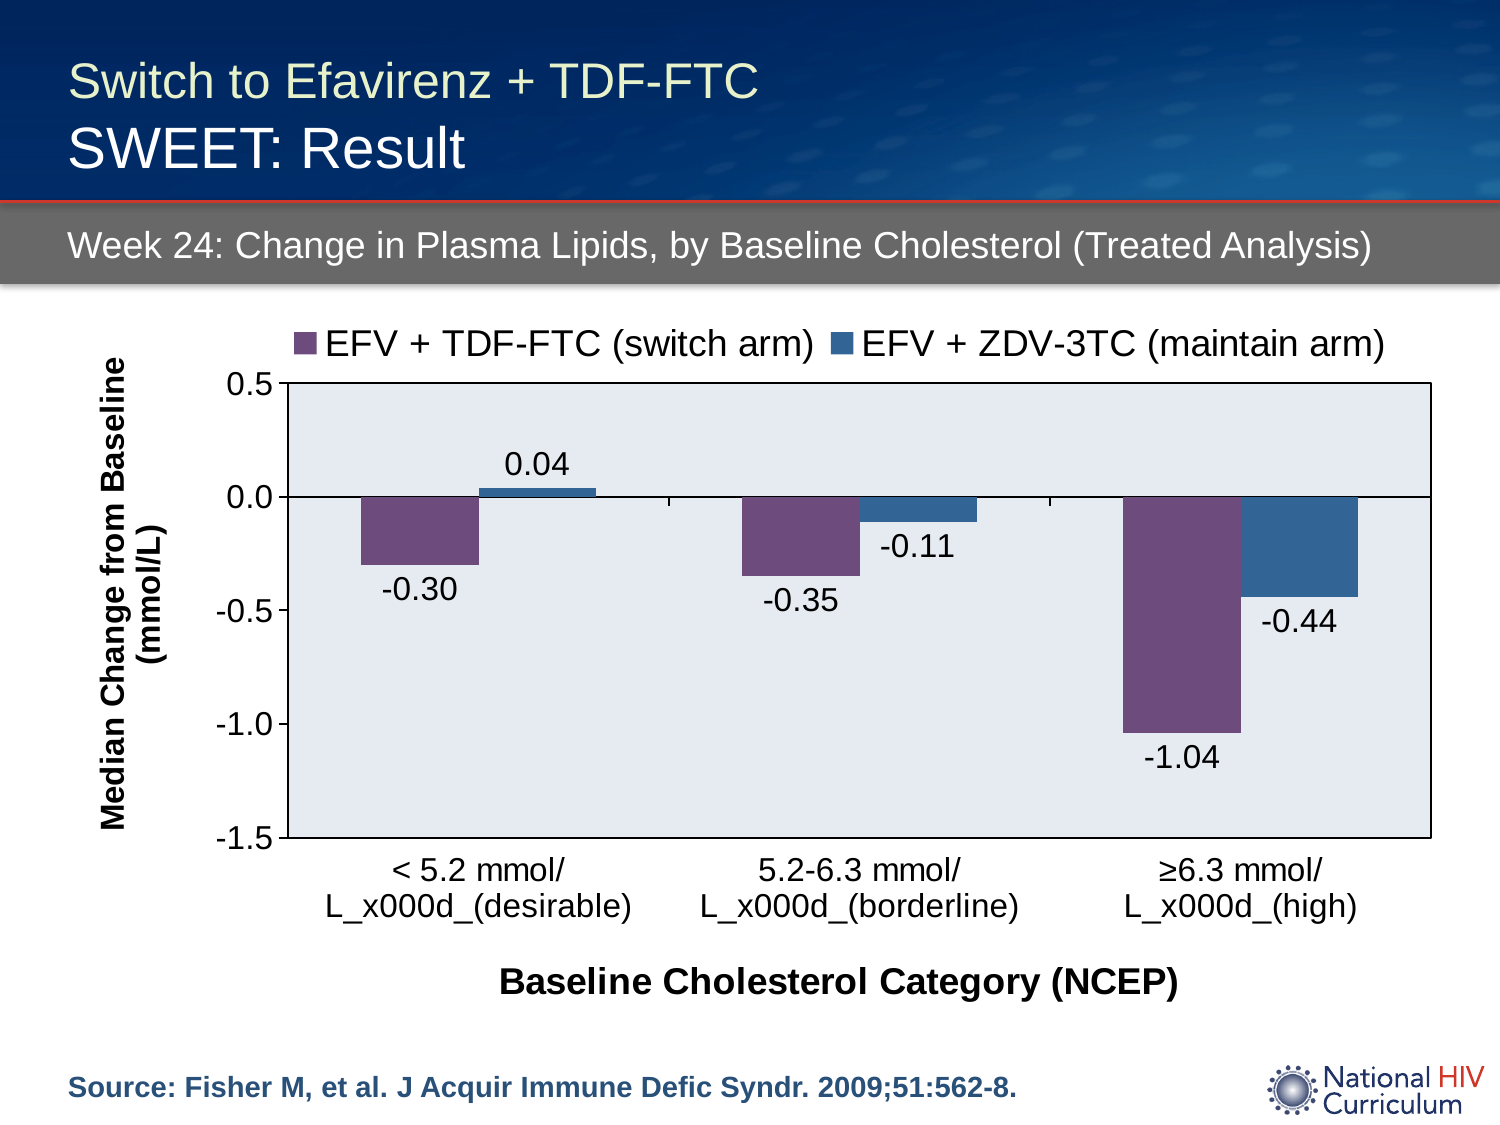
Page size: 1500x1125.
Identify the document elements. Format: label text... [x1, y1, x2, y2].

list Source: Fisher M, et al. J Acquir Immune Defic Syndr. 2009;51:562-8. [53, 1059, 1261, 1113]
chart [55, 303, 1444, 1014]
list Week 24: Change in Plasma Lipids, by Baseline Cholesterol (Treated Analysis) [52, 205, 1448, 281]
picture [1267, 1065, 1318, 1115]
picture [0, 0, 1500, 200]
title Switch to Efavirenz + TDF-FTC SWEET: Result [53, 19, 1447, 199]
